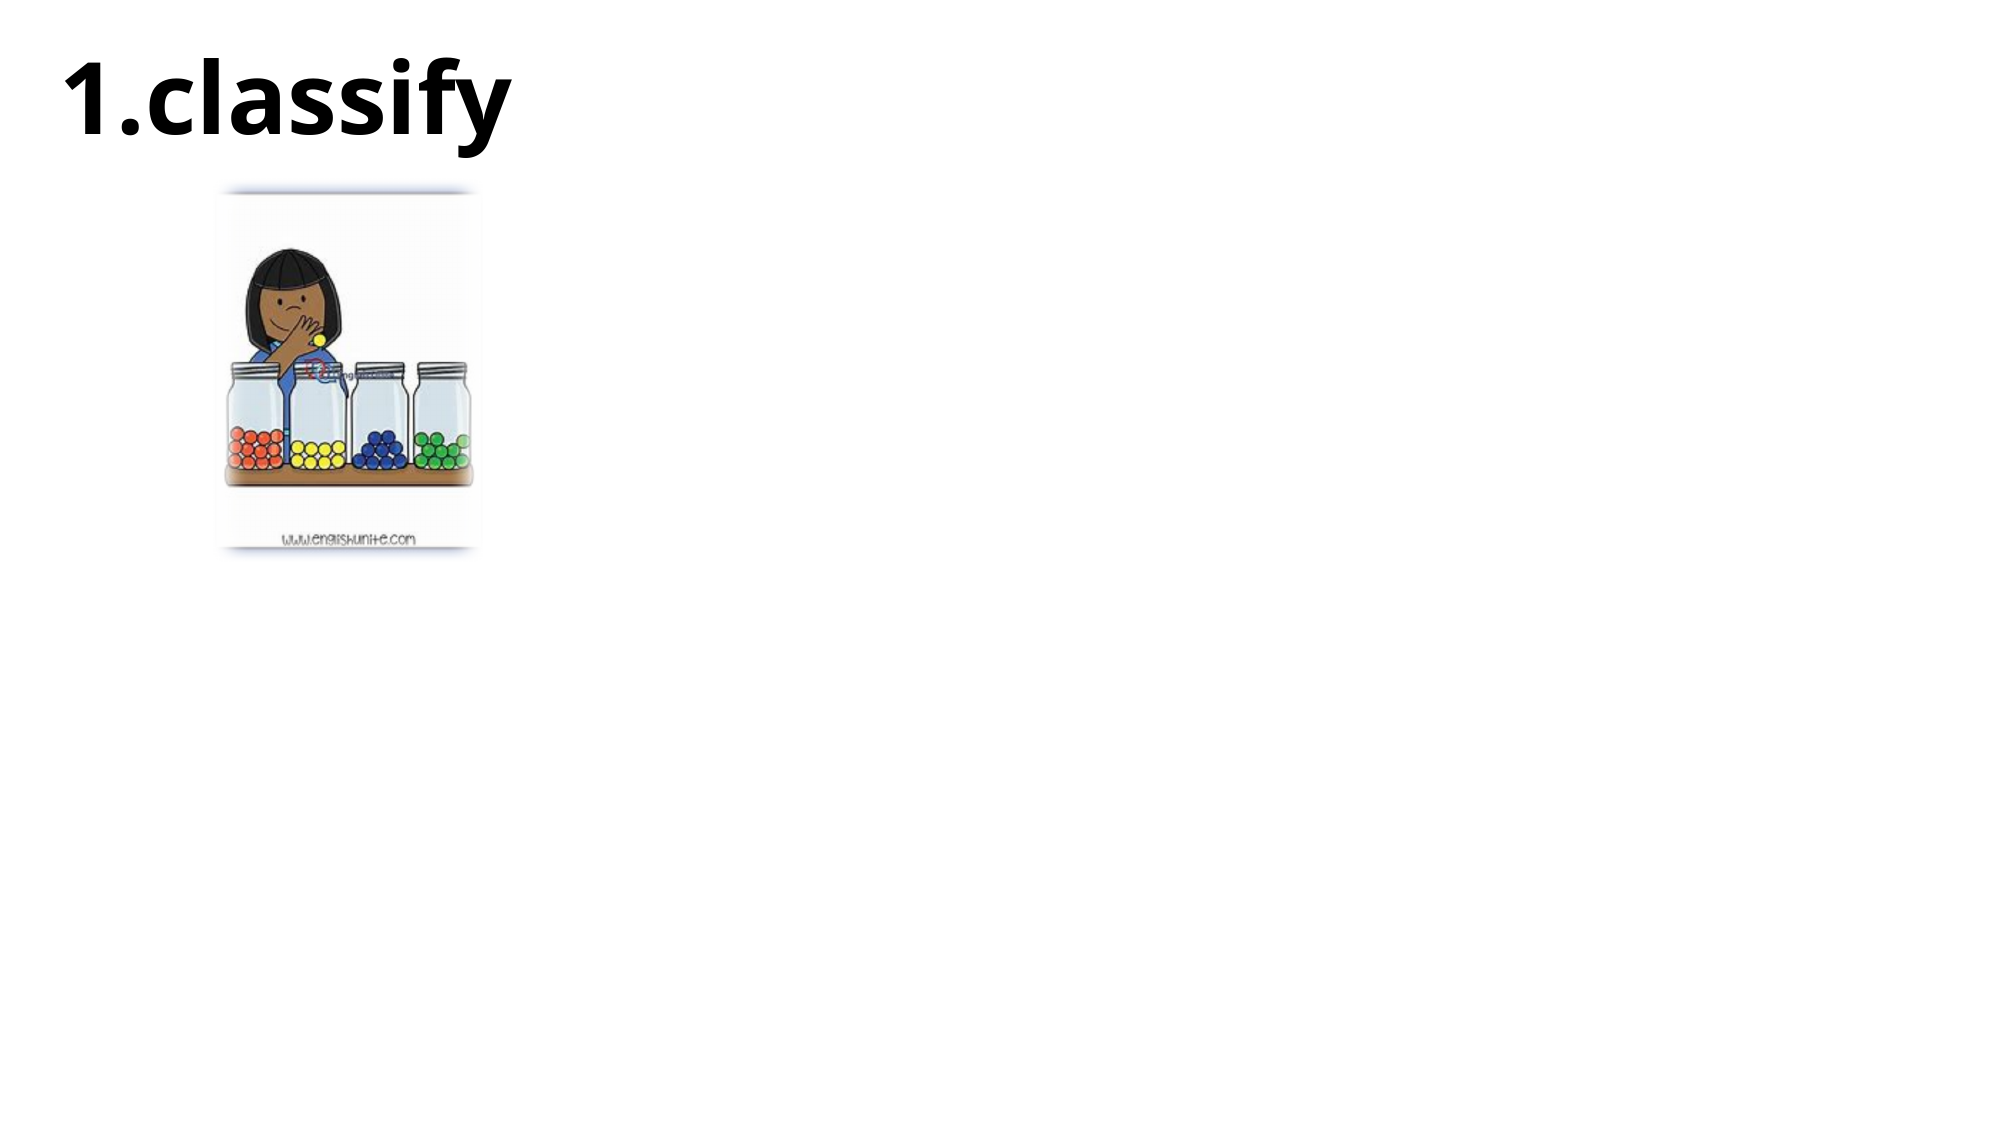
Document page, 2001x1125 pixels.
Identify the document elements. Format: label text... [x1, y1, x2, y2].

picture [213, 178, 484, 563]
text_box classify [44, 27, 923, 283]
